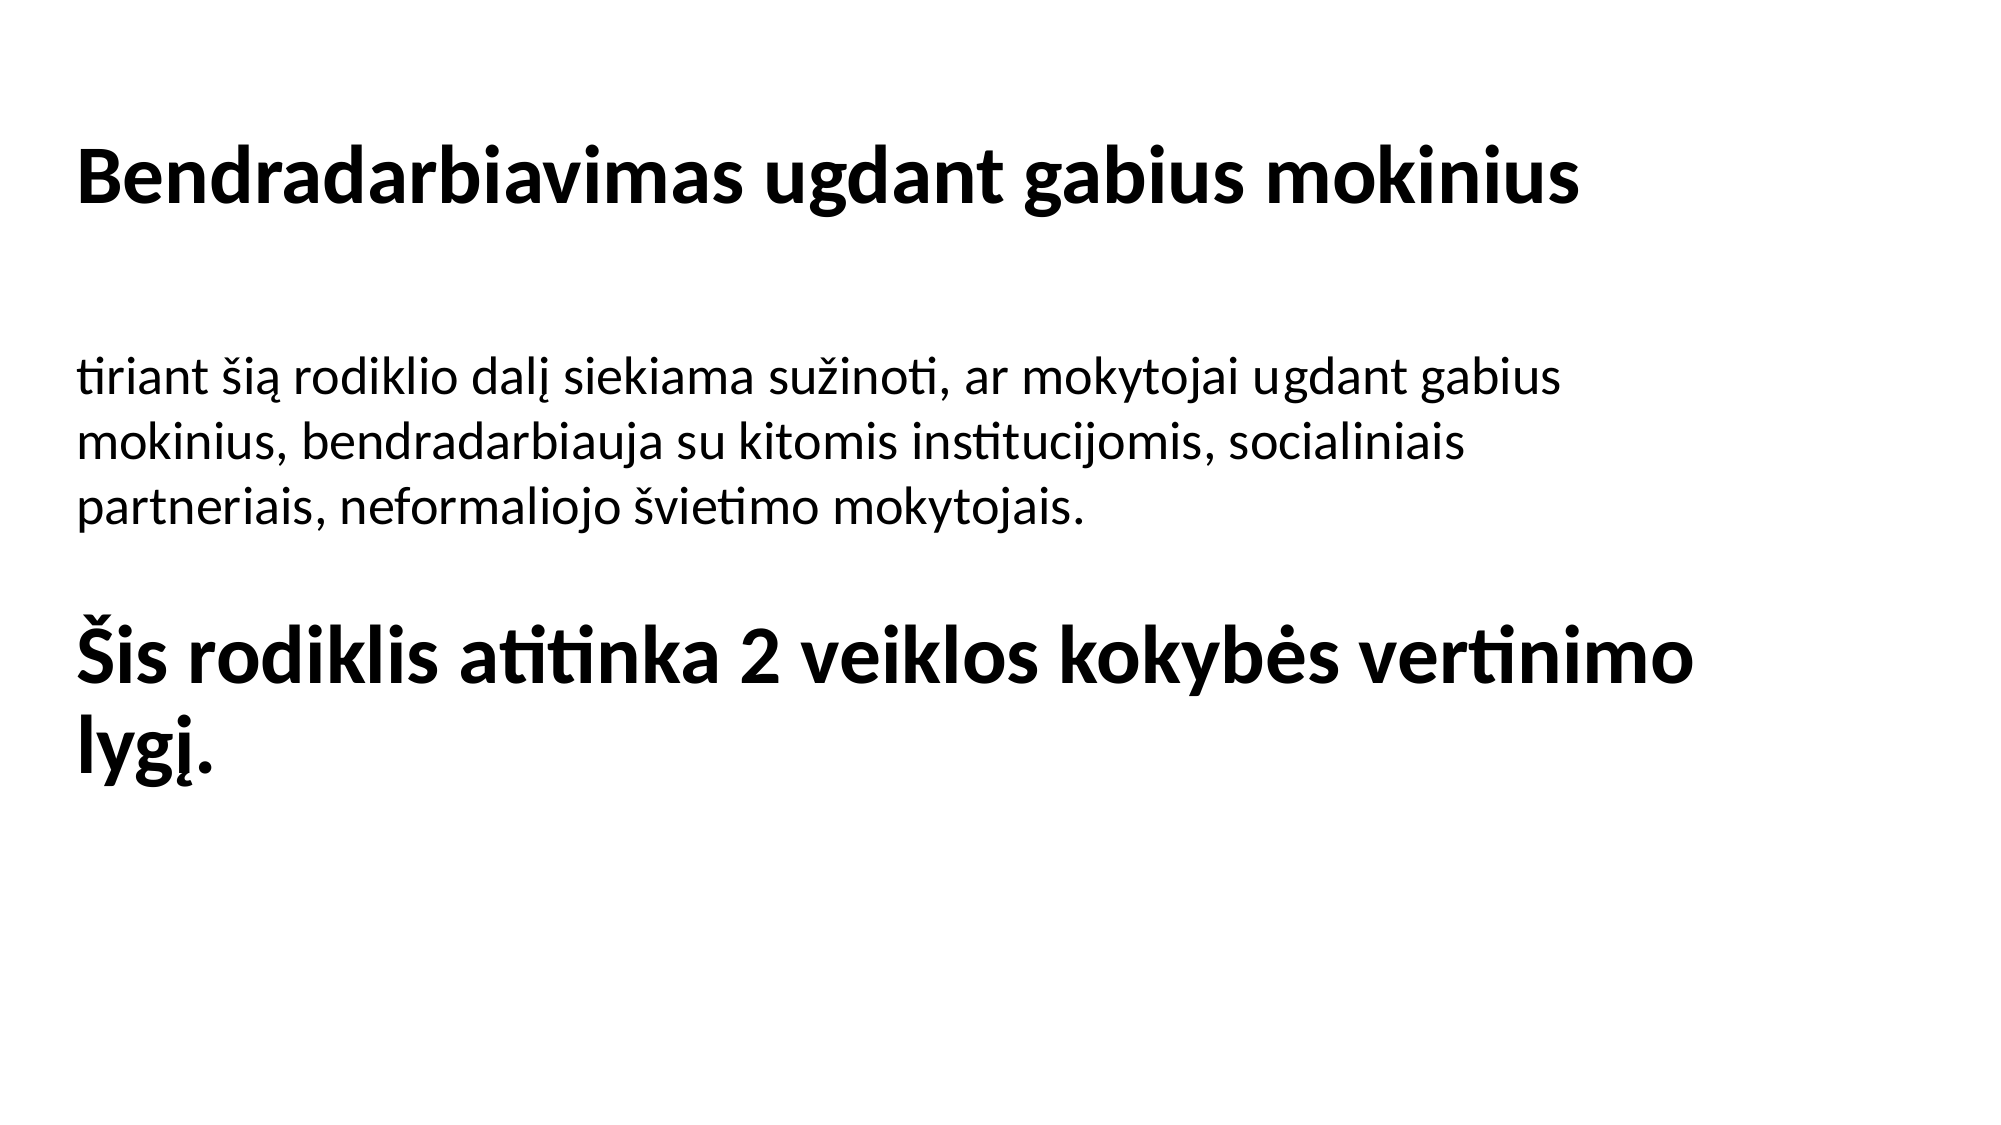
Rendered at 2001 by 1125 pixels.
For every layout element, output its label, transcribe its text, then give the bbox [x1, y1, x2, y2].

text_box Šis rodiklis atitinka 2 veiklos kokybės vertinimo lygį. [60, 645, 1786, 758]
title Bendradarbiavimas ugdant gabius mokinius [61, 120, 1786, 233]
text_box tiriant šią rodiklio dalį siekiama sužinoti, ar mokytojai ugdant gabius mokinius, bendradarbiauja su kitomis institucijomis, socialiniais partneriais, neformaliojo švietimo mokytojais. [60, 332, 1733, 645]
